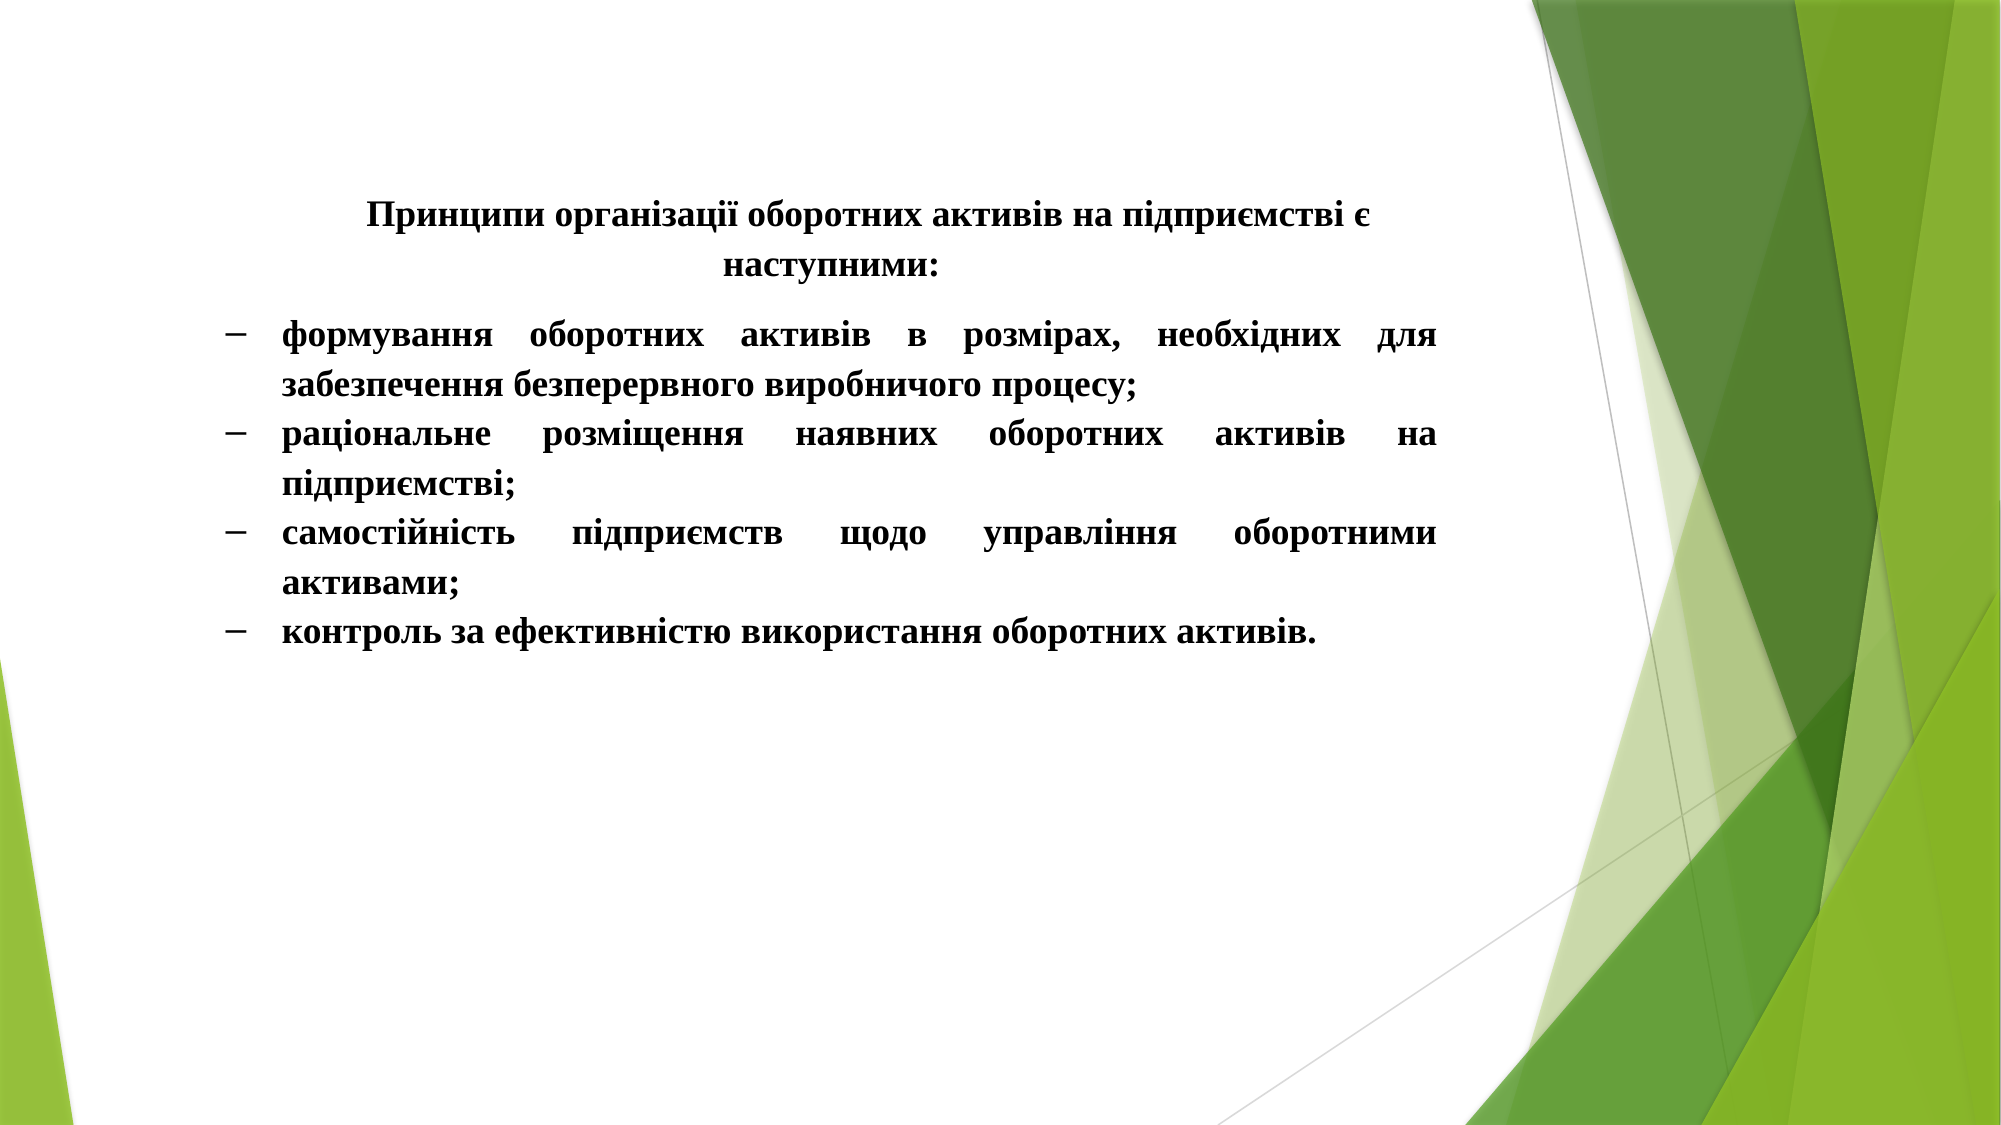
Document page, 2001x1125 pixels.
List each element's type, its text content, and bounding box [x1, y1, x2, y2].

text_box Принципи організації оборотних активів на підприємстві є наступними: формування оборотних активів в розмірах, необхідних для забезпечення безперервного виробничого процесу; раціональне розміщення наявних оборотних активів на підприємстві; самостійність підприємств щодо управління оборотними активами; контроль за ефективністю використання оборотних активів. [210, 177, 1453, 659]
